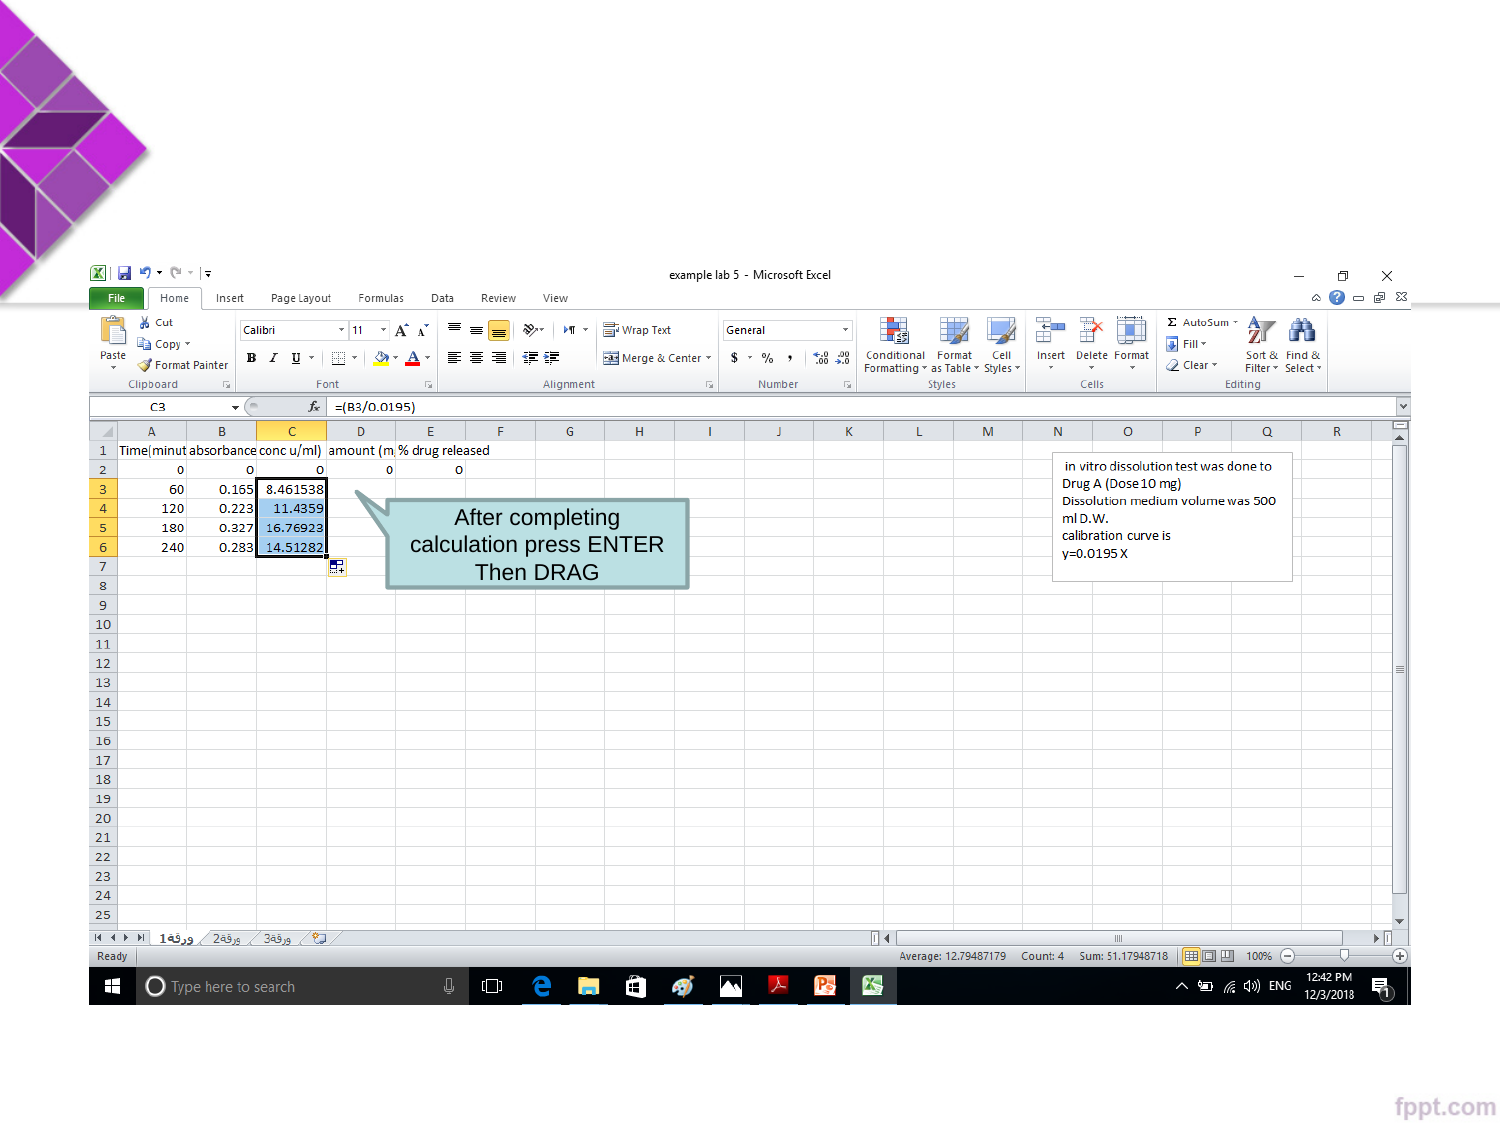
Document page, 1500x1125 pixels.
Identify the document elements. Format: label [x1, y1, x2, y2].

list [89, 262, 1411, 1006]
picture [0, 0, 1500, 1125]
